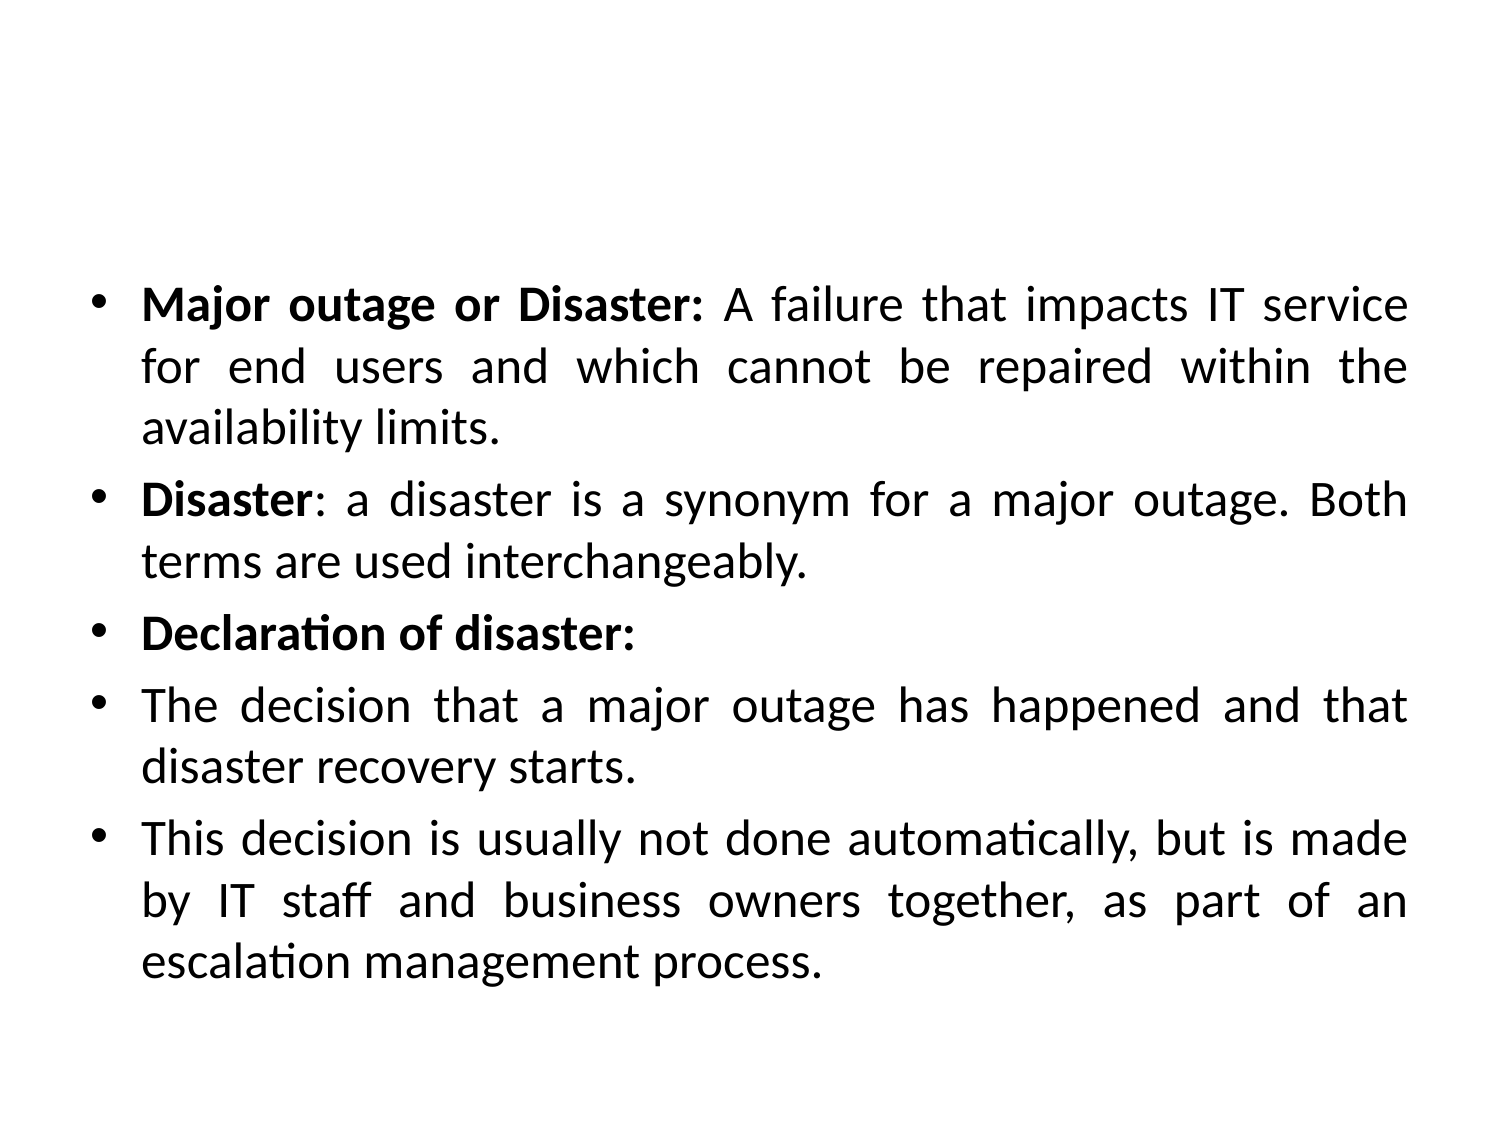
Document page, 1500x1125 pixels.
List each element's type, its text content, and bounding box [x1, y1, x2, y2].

list Major outage or Disaster: A failure that impacts IT service for end users and which cannot be repaired within the availability limits. Disaster: a disaster is a synonym for a major outage. Both terms are used interchangeably. Declaration of disaster: The decision that a major outage has happened and that disaster recovery starts. This decision is usually not done automatically, but is made by IT staff and business owners together, as part of an escalation management process. [75, 262, 1425, 1005]
